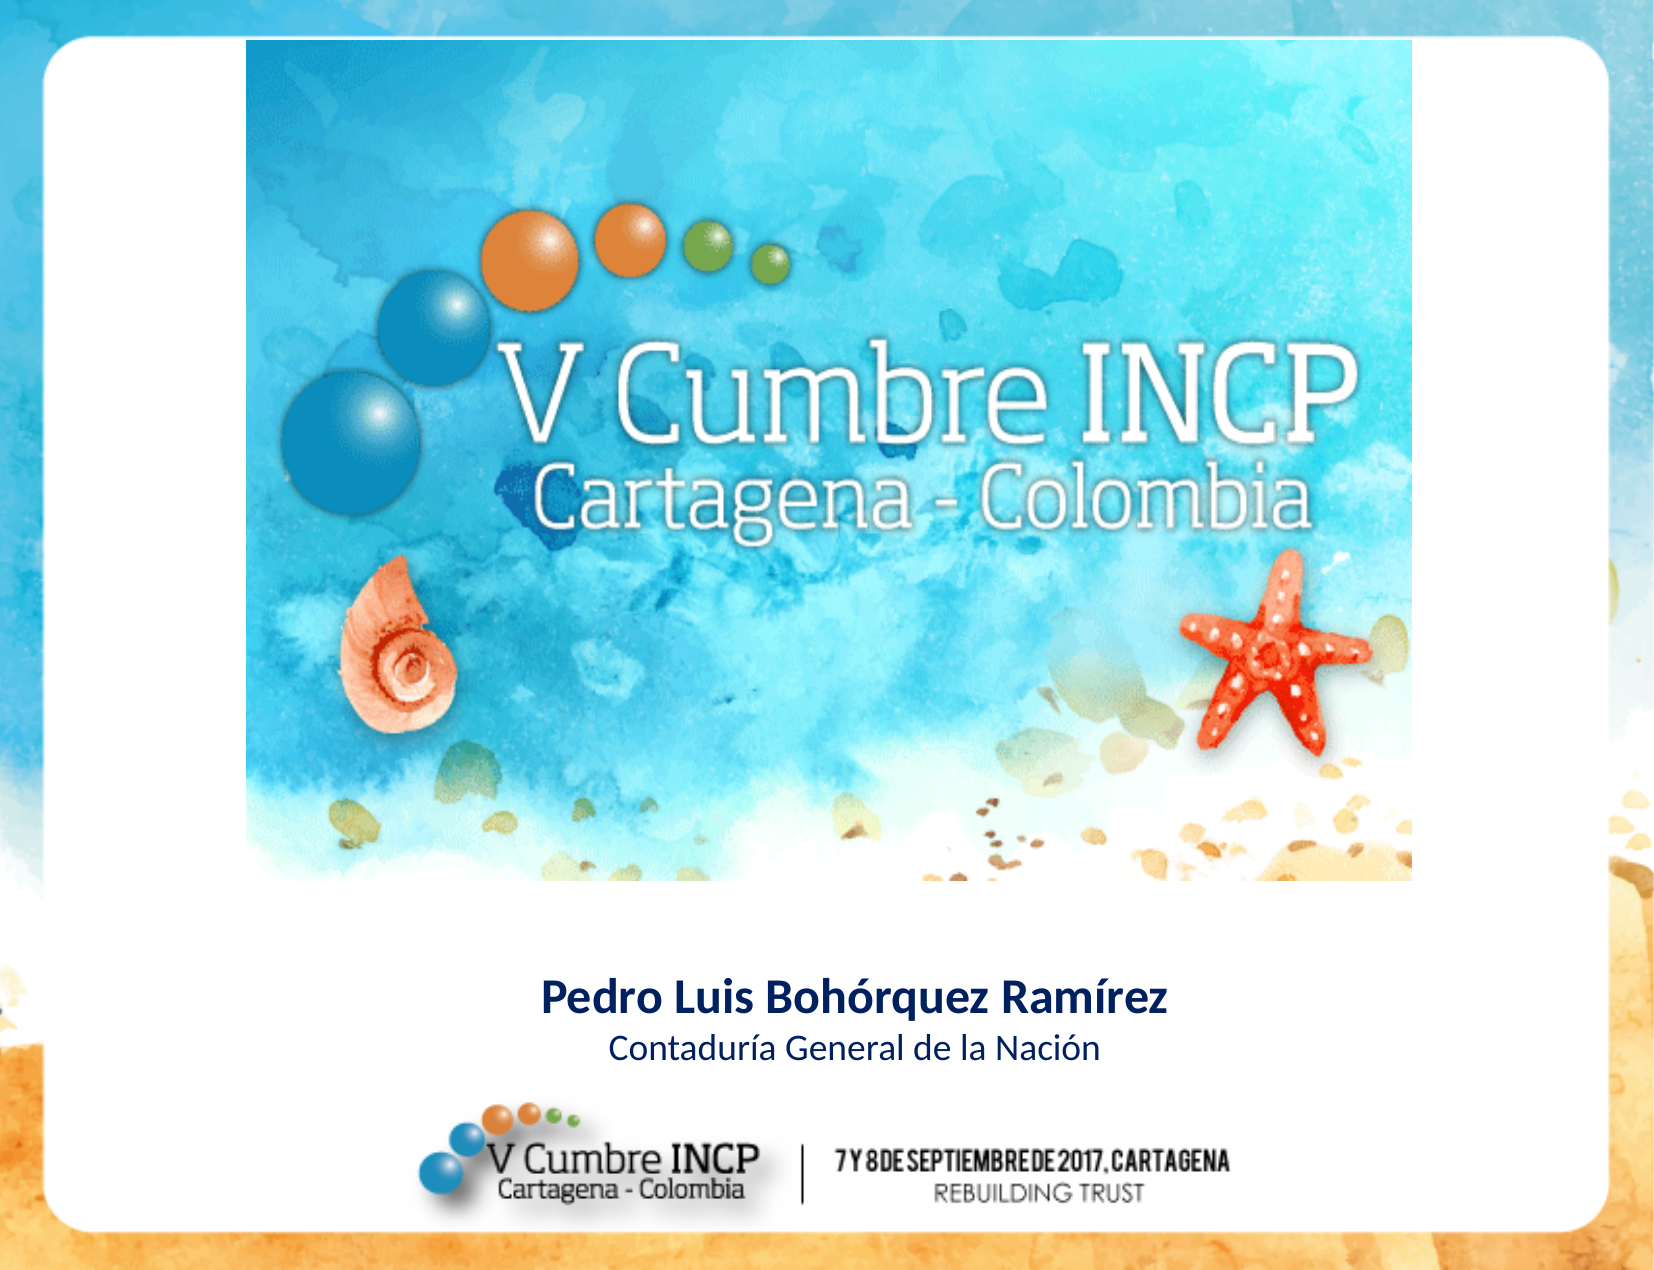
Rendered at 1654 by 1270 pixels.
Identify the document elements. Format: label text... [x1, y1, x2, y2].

text_box Pedro Luis Bohórquez Ramírez Contaduría General de la Nación [407, 955, 1303, 1076]
picture [0, 0, 1654, 1270]
